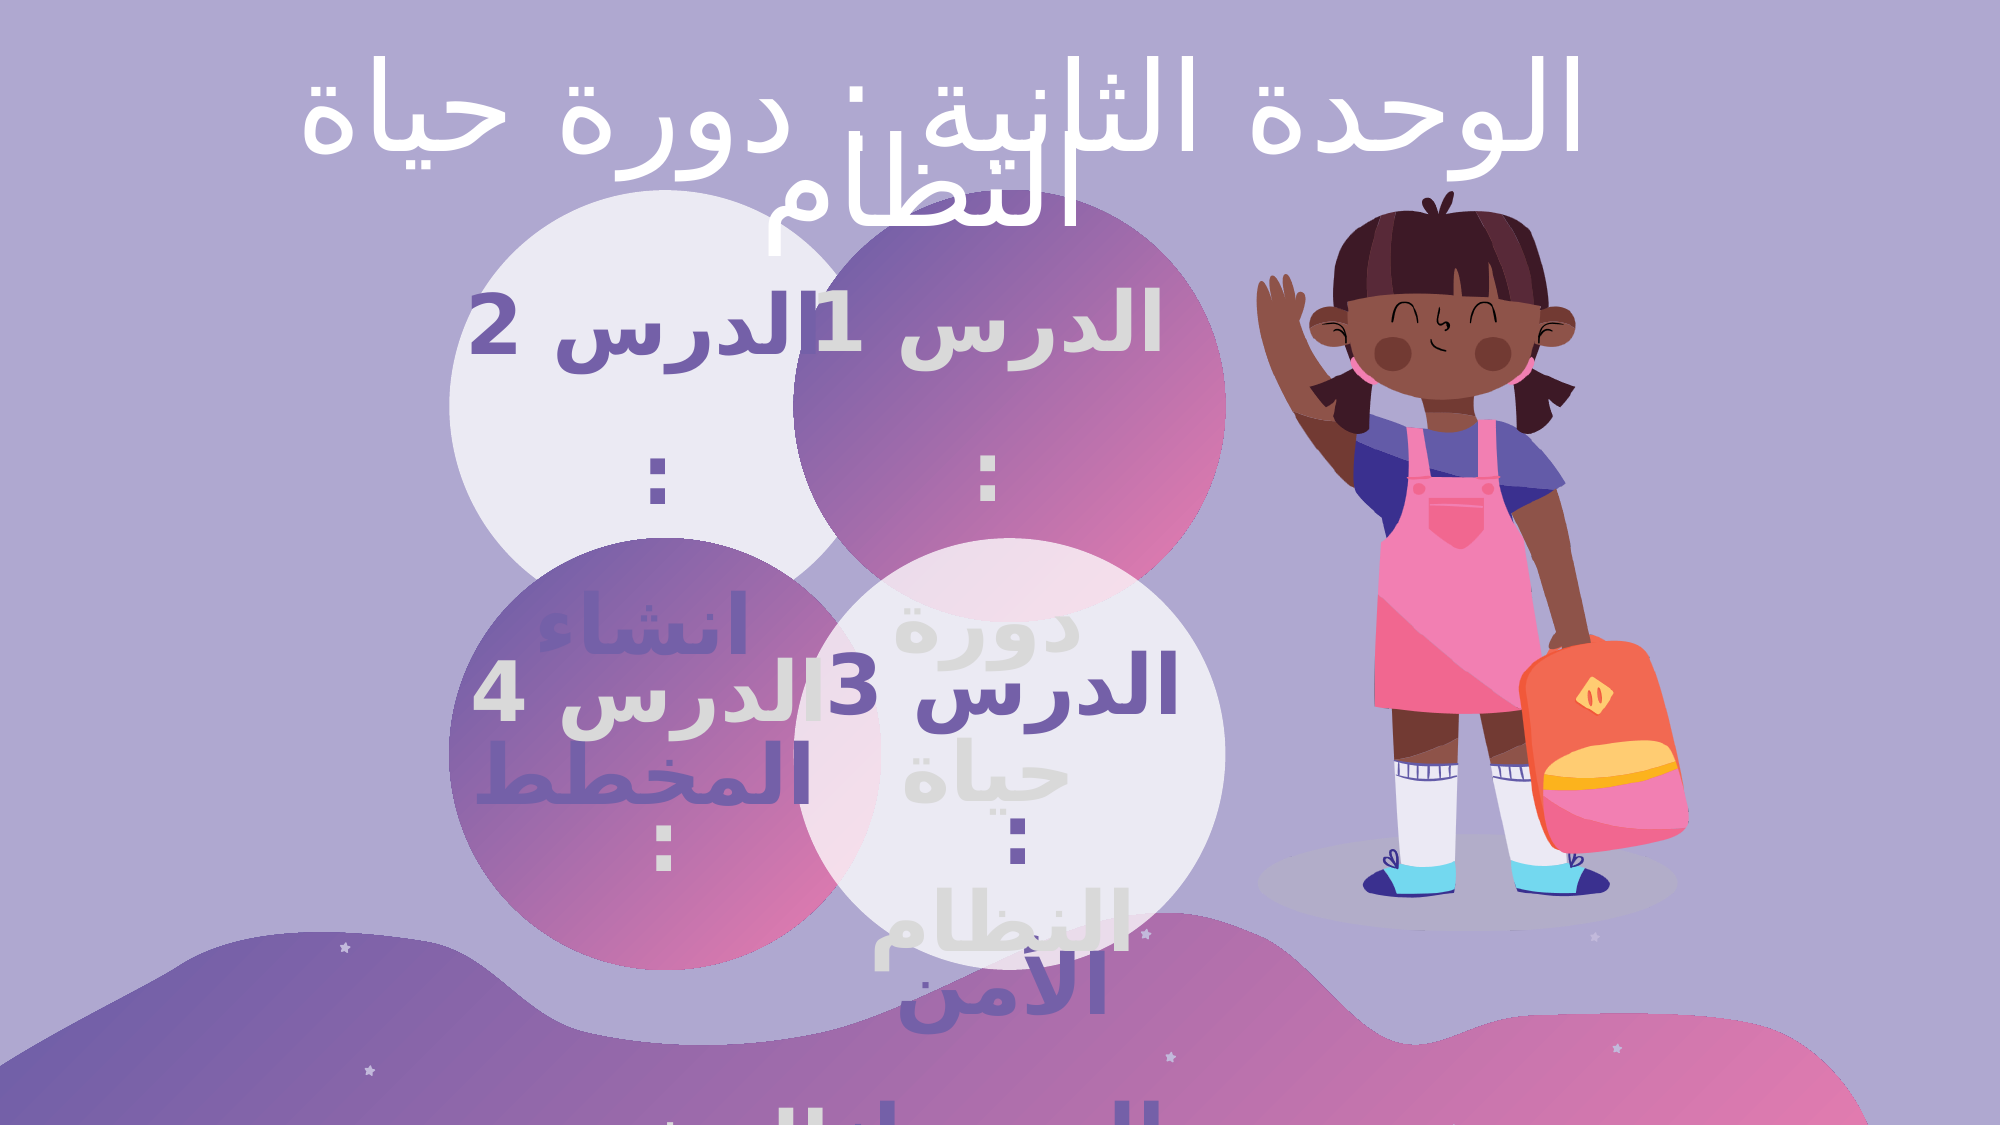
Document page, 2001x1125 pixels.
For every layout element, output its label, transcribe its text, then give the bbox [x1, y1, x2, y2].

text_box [0, 913, 1957, 1125]
text_box الوحدة الثانية : دورة حياة النظام [145, 83, 1743, 249]
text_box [449, 190, 1226, 970]
picture [1256, 191, 1689, 931]
text_box الدرس 2 : انشاء المخطط [442, 213, 449, 913]
